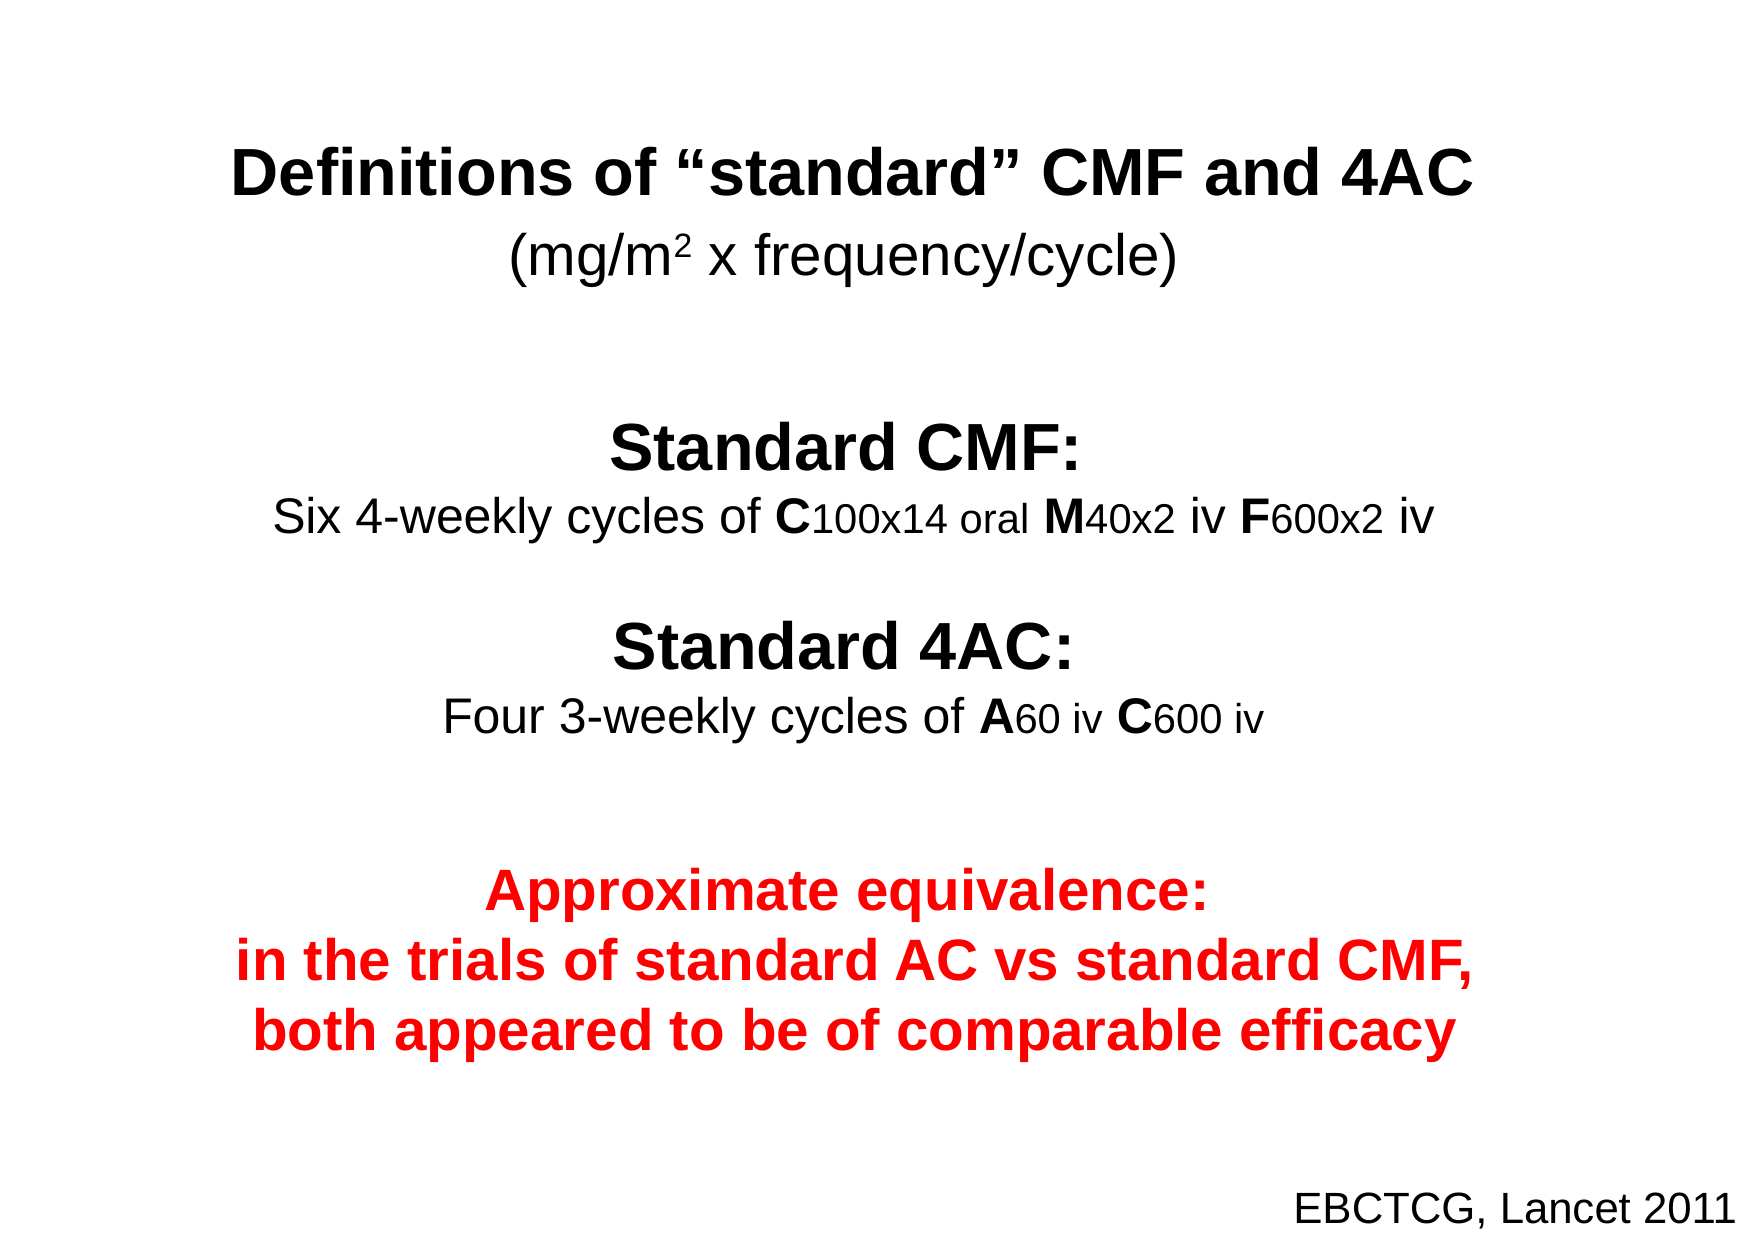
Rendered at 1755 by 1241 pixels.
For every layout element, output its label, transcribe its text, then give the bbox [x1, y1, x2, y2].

text_box Approximate equivalence: in the trials of standard AC vs standard CMF, both appeared to be of comparable efficacy [220, 844, 1490, 1070]
text_box EBCTCG, Lancet 2011 [1278, 1172, 1753, 1240]
text_box Definitions of “standard” CMF and 4AC (mg/m2 x frequency/cycle) Standard CMF: Six 4-weekly cycles of C100x14 oral M40x2 iv F600x2 iv Standard 4AC: Four 3-weekly cycles of A60 iv C600 iv [156, 112, 1551, 760]
